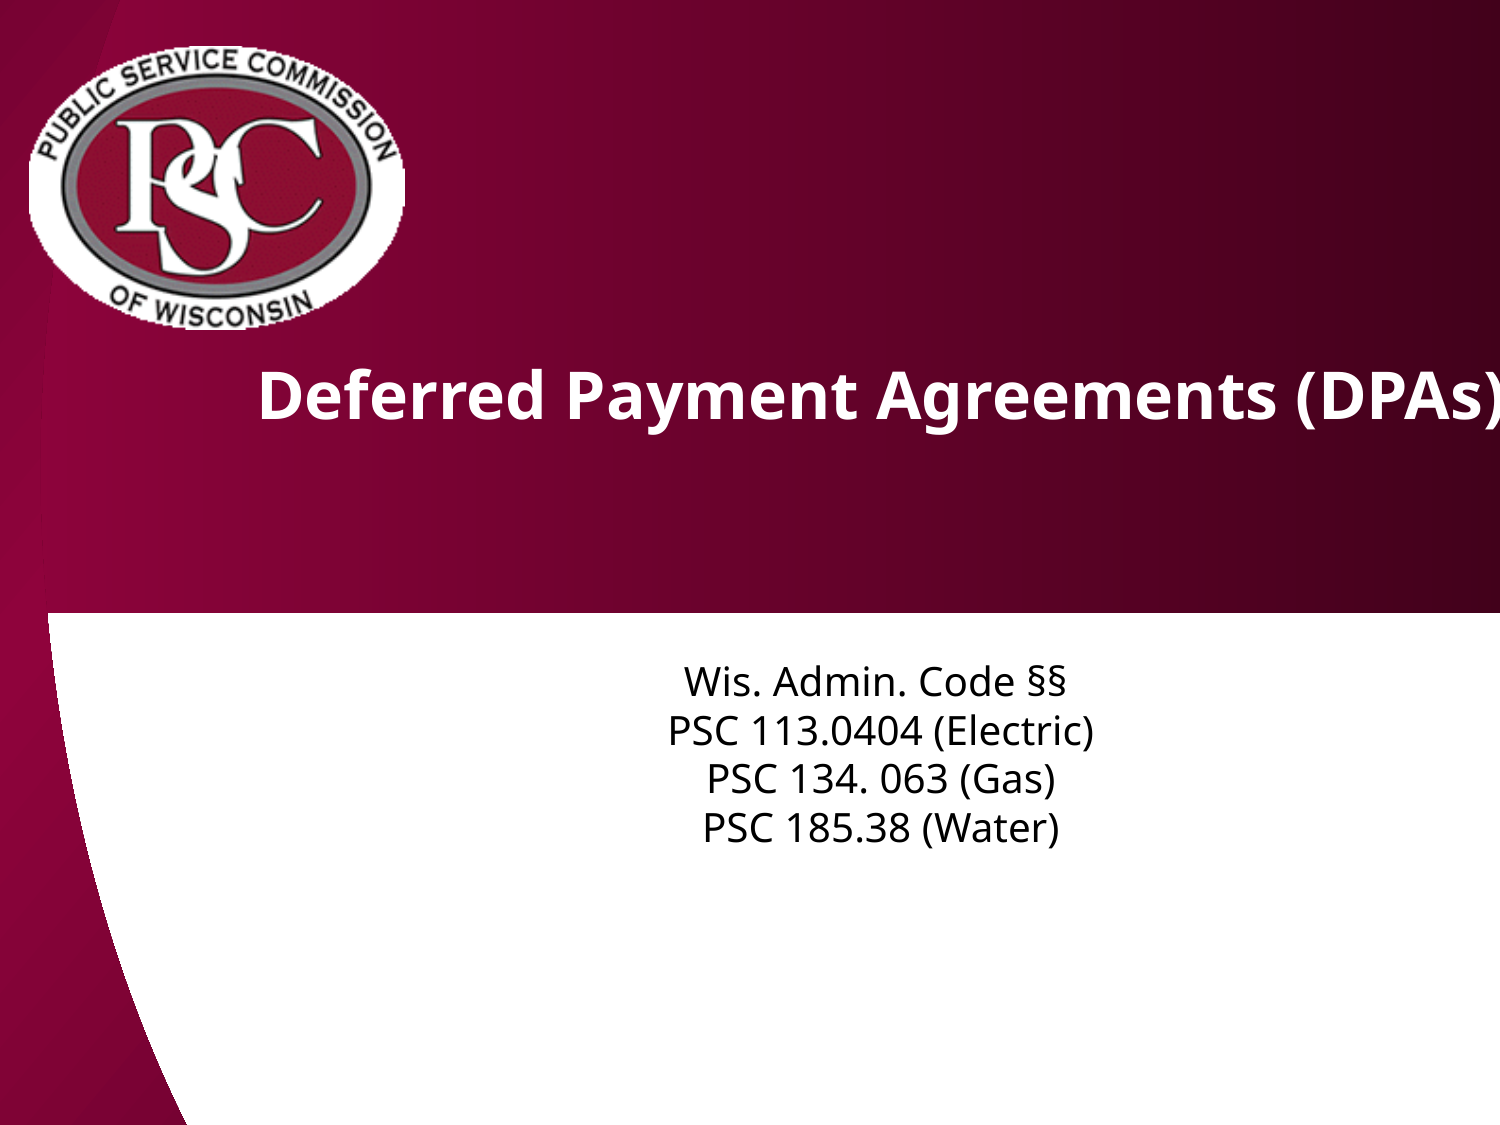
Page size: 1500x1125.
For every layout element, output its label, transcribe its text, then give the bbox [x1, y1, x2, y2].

title Deferred Payment Agreements (DPAs) Wis. Admin. Code §§ PSC 113.0404 (Electric) PSC 134. 063 (Gas) PSC 185.38 (Water) [237, 262, 1500, 863]
picture [29, 46, 405, 330]
